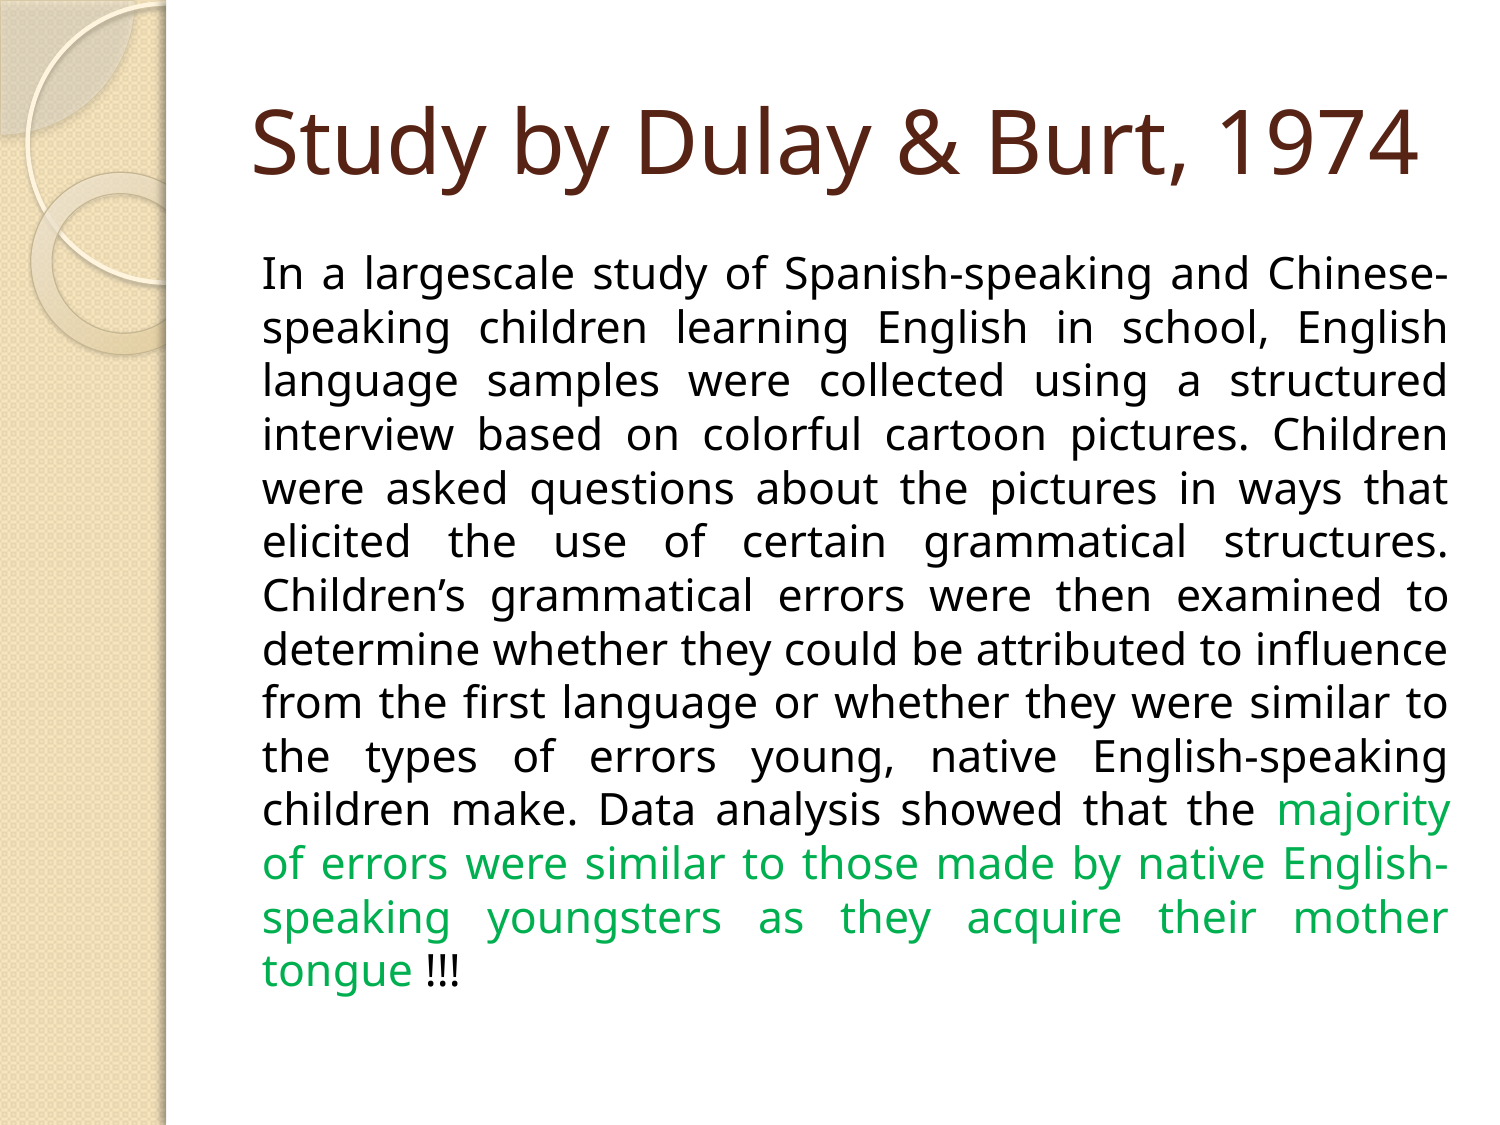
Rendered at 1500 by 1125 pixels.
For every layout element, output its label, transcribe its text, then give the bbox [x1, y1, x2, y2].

list In a largescale study of Spanish-speaking and Chinese-speaking children learning English in school, English language samples were collected using a structured interview based on colorful cartoon pictures. Children were asked questions about the pictures in ways that elicited the use of certain grammatical structures. Children’s grammatical errors were then examined to determine whether they could be attributed to influence from the first language or whether they were similar to the types of errors young, native English-speaking children make. Data analysis showed that the majority of errors were similar to those made by native English-speaking youngsters as they acquire their mother tongue !!! [235, 237, 1466, 1025]
title Study by Dulay & Burt, 1974 [235, 45, 1466, 233]
